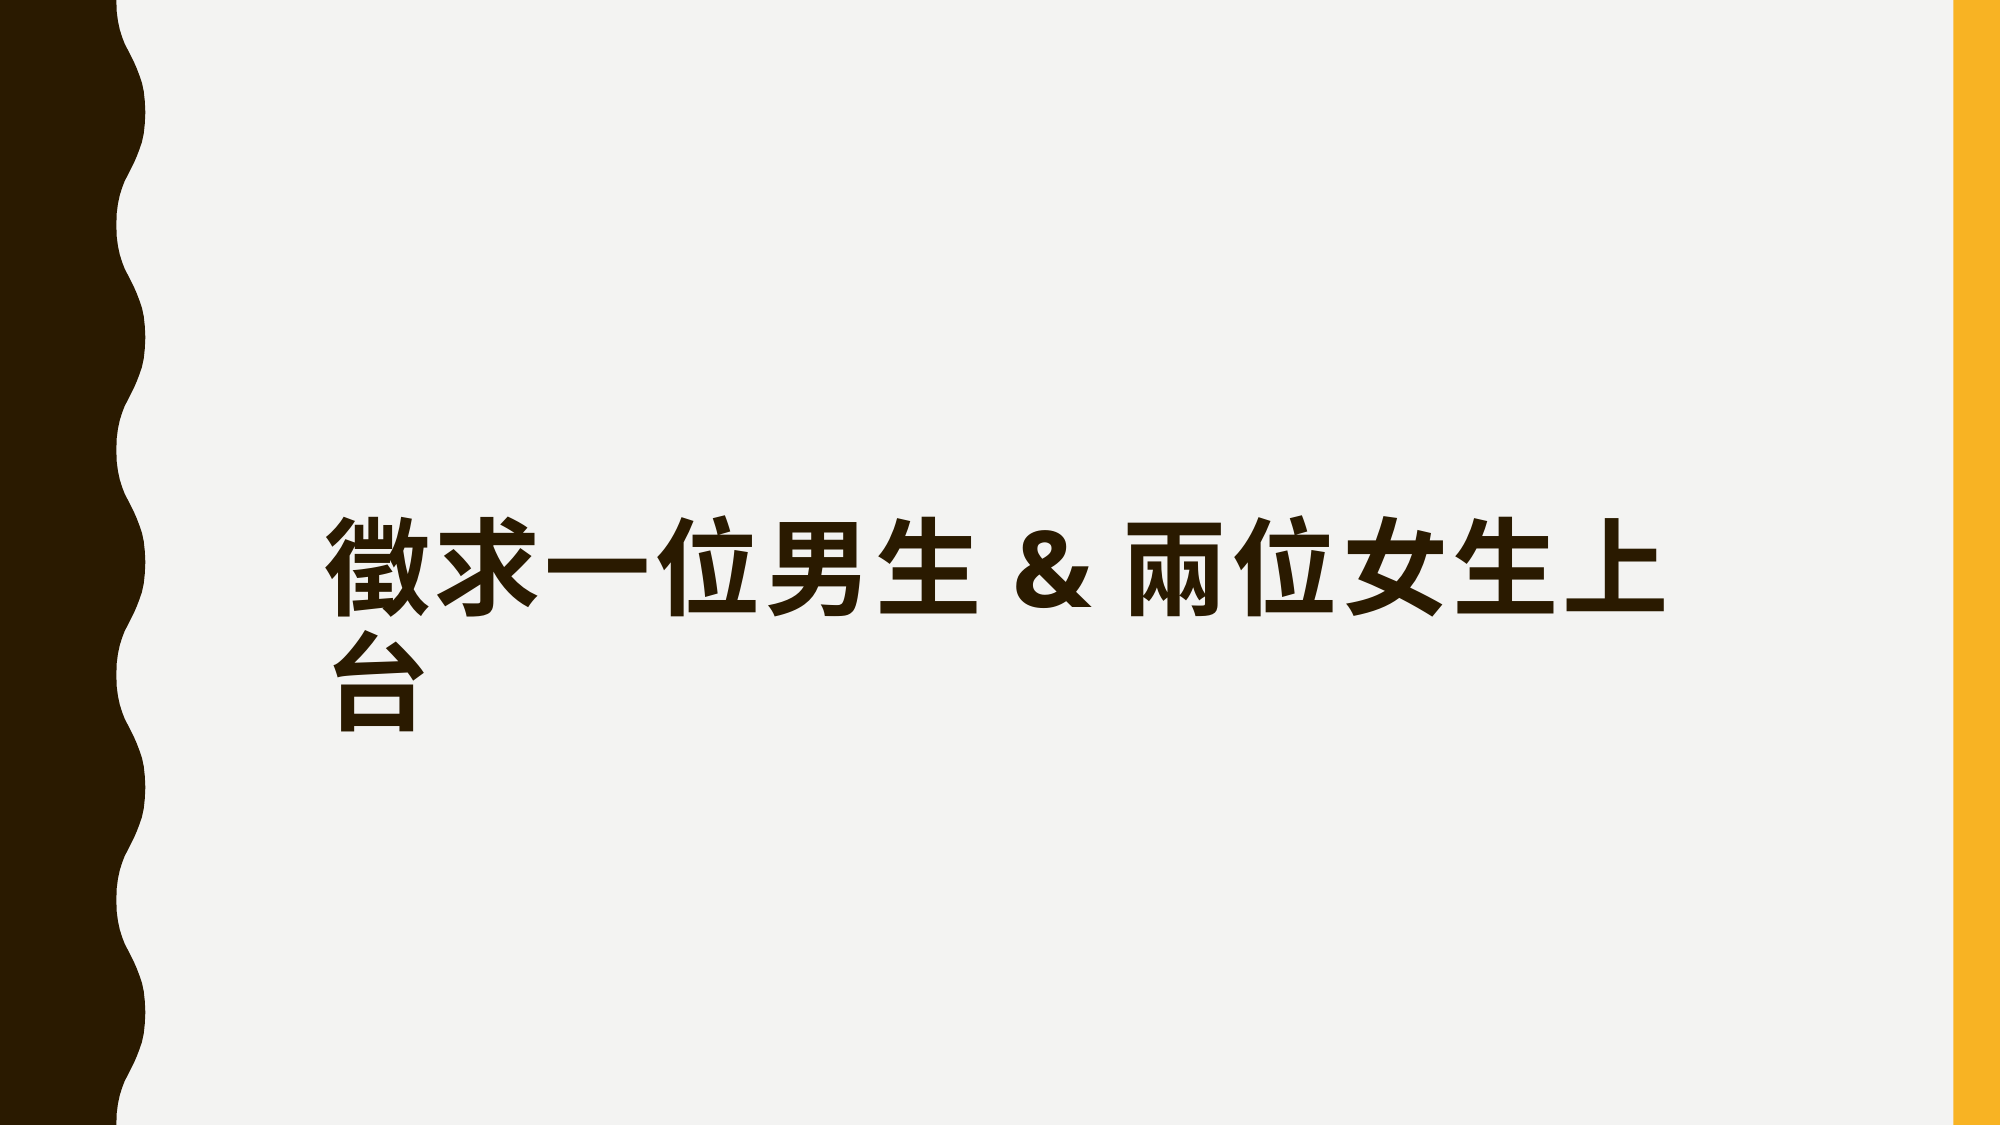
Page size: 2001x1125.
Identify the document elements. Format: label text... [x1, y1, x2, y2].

title 徵求一位男生&兩位女生上台 [309, 508, 1780, 754]
